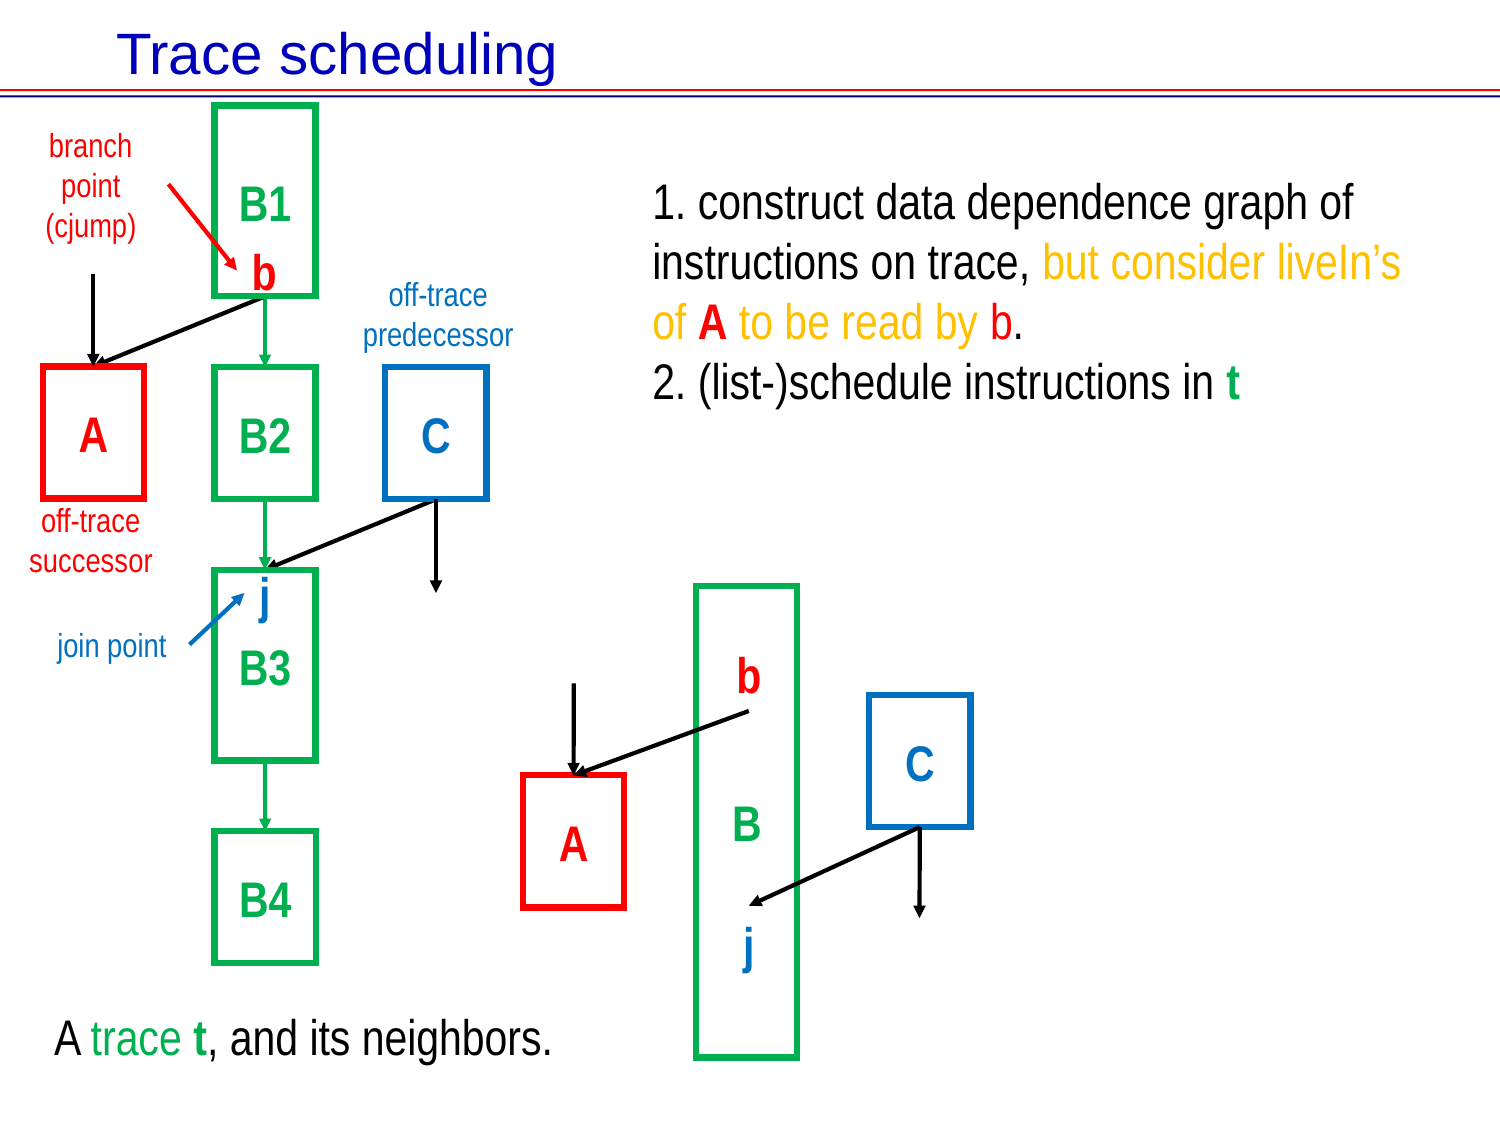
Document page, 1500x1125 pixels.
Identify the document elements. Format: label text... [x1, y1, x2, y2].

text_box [2, 105, 539, 964]
text_box A trace t, and its neighbors. [37, 998, 571, 1073]
text_box 1. construct data dependence graph of instructions on trace, but consider liveIn’s of A to be read by b. 2. (list-)schedule instructions in t [637, 162, 1444, 418]
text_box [522, 585, 971, 1058]
title Trace scheduling [101, 14, 1399, 88]
